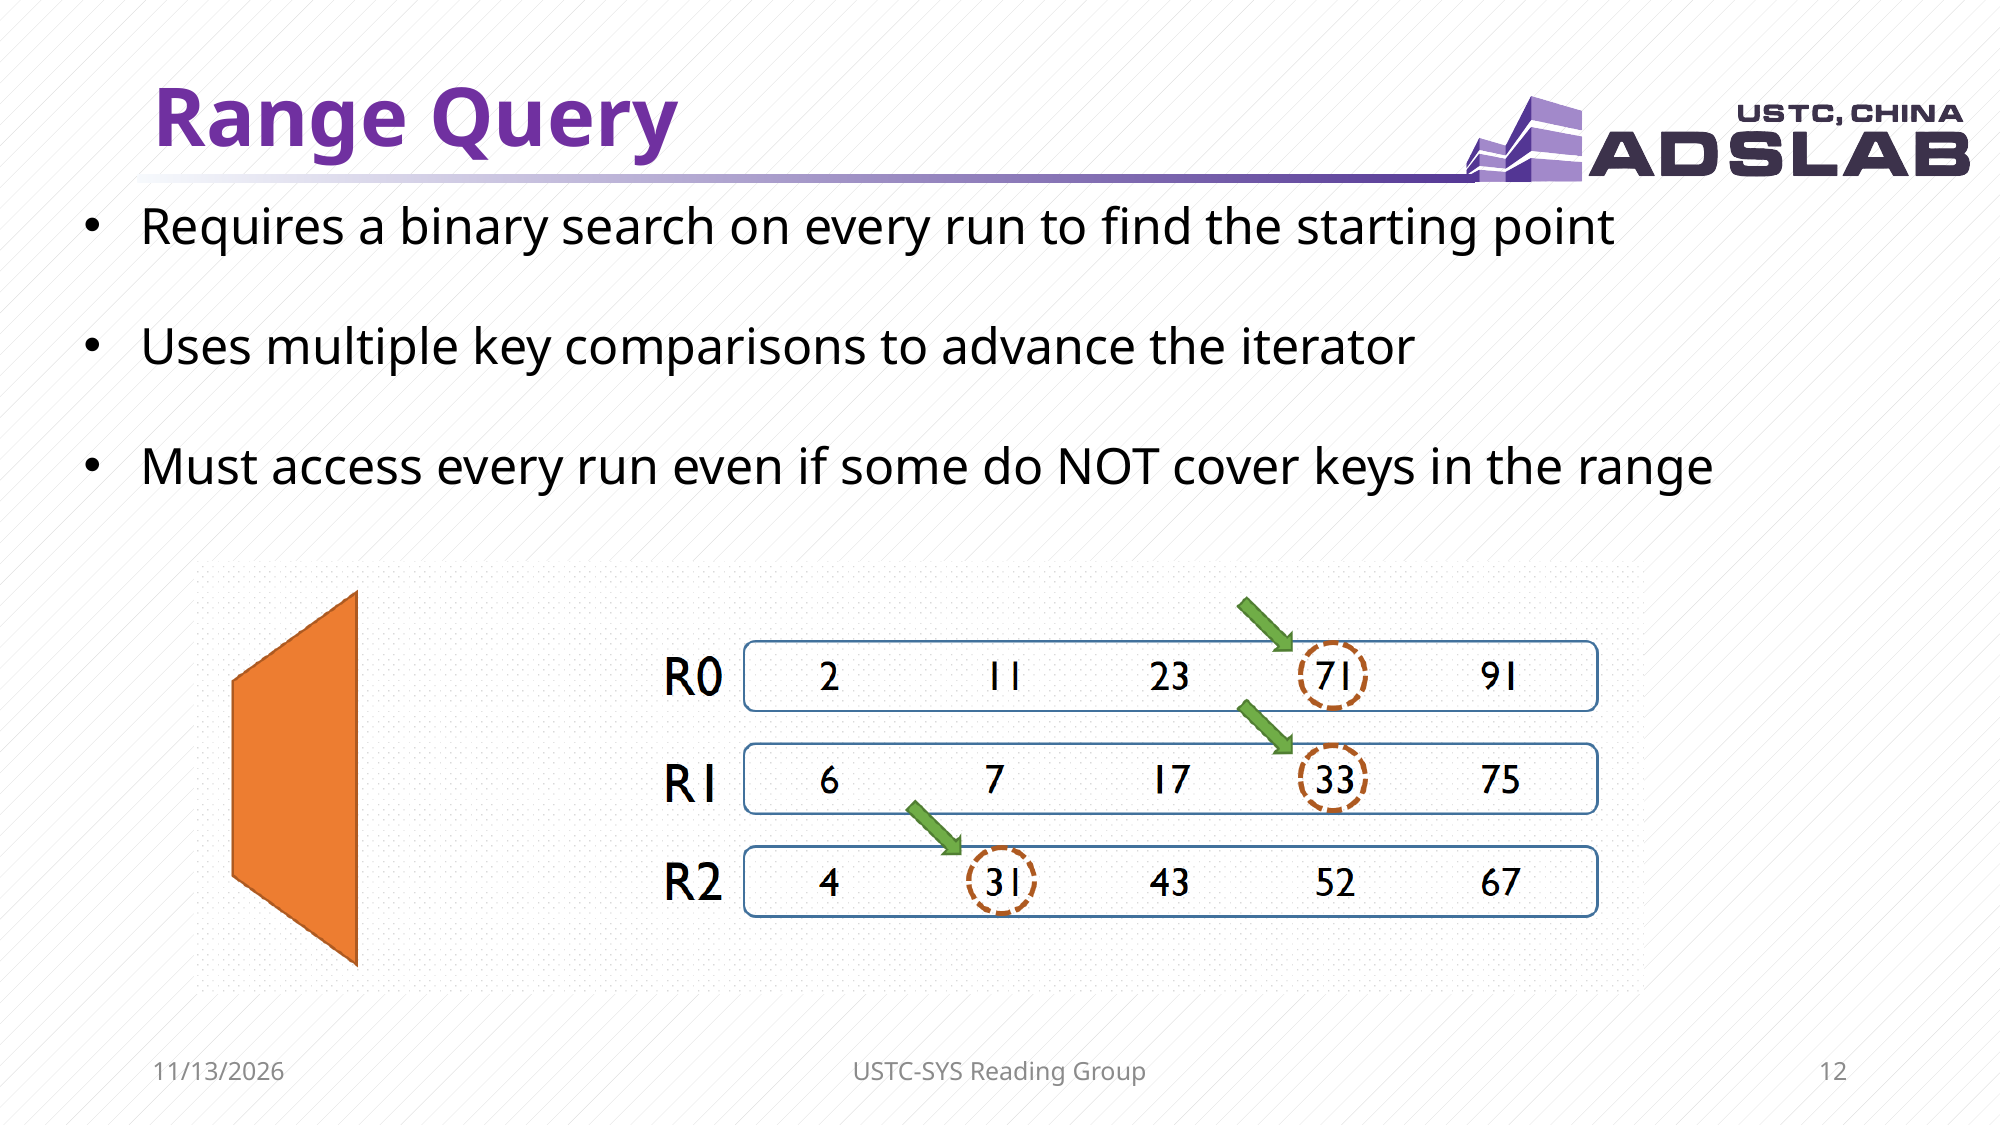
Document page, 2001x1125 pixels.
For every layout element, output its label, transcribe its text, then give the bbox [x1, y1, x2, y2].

picture [194, 561, 1644, 994]
picture [1470, 93, 1976, 183]
text_box Requires a binary search on every run to find the starting point Uses multiple key comparisons to advance the iterator Must access every run even if some do NOT cover keys in the range [69, 187, 1731, 502]
title Range Query [137, 63, 1863, 177]
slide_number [137, 1042, 588, 1103]
footer USTC-SYS Reading Group [662, 1042, 1338, 1103]
